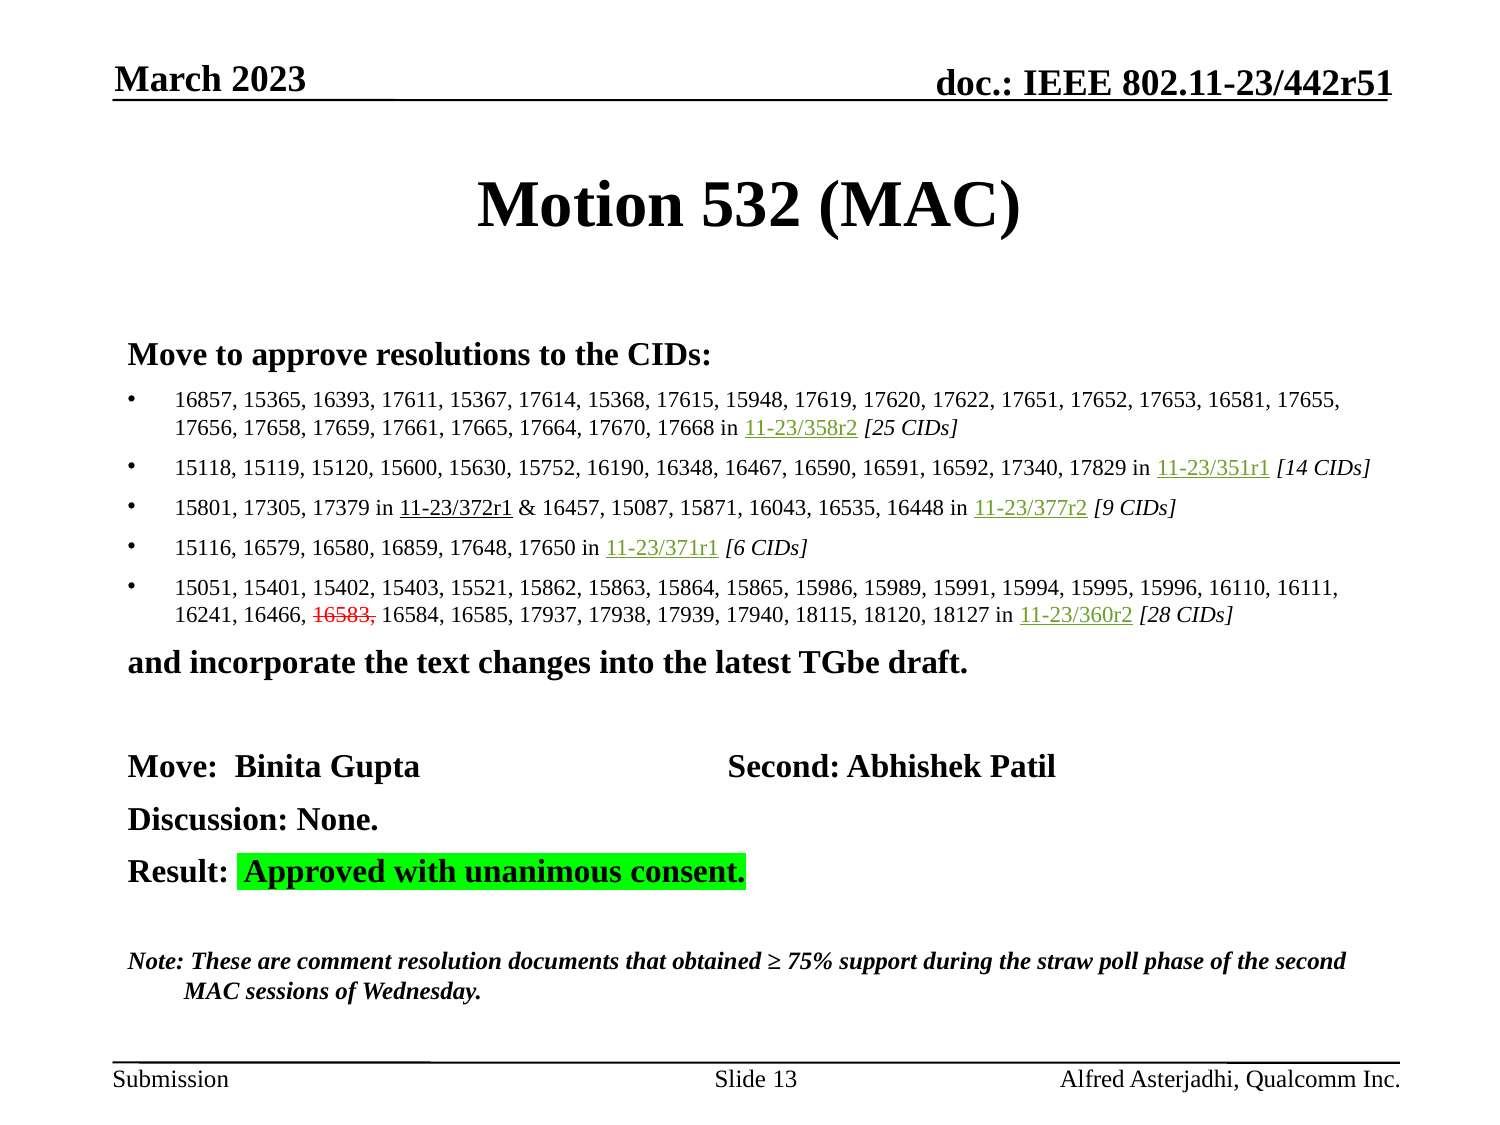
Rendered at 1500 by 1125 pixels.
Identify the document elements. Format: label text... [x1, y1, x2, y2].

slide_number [114, 54, 423, 100]
footer Alfred Asterjadhi, Qualcomm Inc. [878, 1061, 1402, 1093]
slide_number Slide 13 [712, 1061, 800, 1123]
title Motion 532 (MAC) [112, 112, 1388, 288]
list Move to approve resolutions to the CIDs: 16857, 15365, 16393, 17611, 15367, 17614, 15368, 17615, 15948, 17619, 17620, 17622, 17651, 17652, 17653, 16581, 17655, 17656, 17658, 17659, 17661, 17665, 17664, 17670, 17668 in 11-23/358r2 [25 CIDs] 15118, 15119, 15120, 15600, 15630, 15752, 16190, 16348, 16467, 16590, 16591, 16592, 17340, 17829 in 11-23/351r1 [14 CIDs] 15801, 17305, 17379 in 11-23/372r1 & 16457, 15087, 15871, 16043, 16535, 16448 in 11-23/377r2 [9 CIDs] 15116, 16579, 16580, 16859, 17648, 17650 in 11-23/371r1 [6 CIDs] 15051, 15401, 15402, 15403, 15521, 15862, 15863, 15864, 15865, 15986, 15989, 15991, 15994, 15995, 15996, 16110, 16111, 16241, 16466, 16583, 16584, 16585, 17937, 17938, 17939, 17940, 18115, 18120, 18127 in 11-23/360r2 [28 CIDs] and incorporate the text changes into the latest TGbe draft. Move: Binita Gupta Second: Abhishek Patil Discussion: None. Result: Approved with unanimous consent. Note: These are comment resolution documents that obtained ≥ 75% support during the straw poll phase of the second MAC sessions of Wednesday. [112, 324, 1388, 1063]
